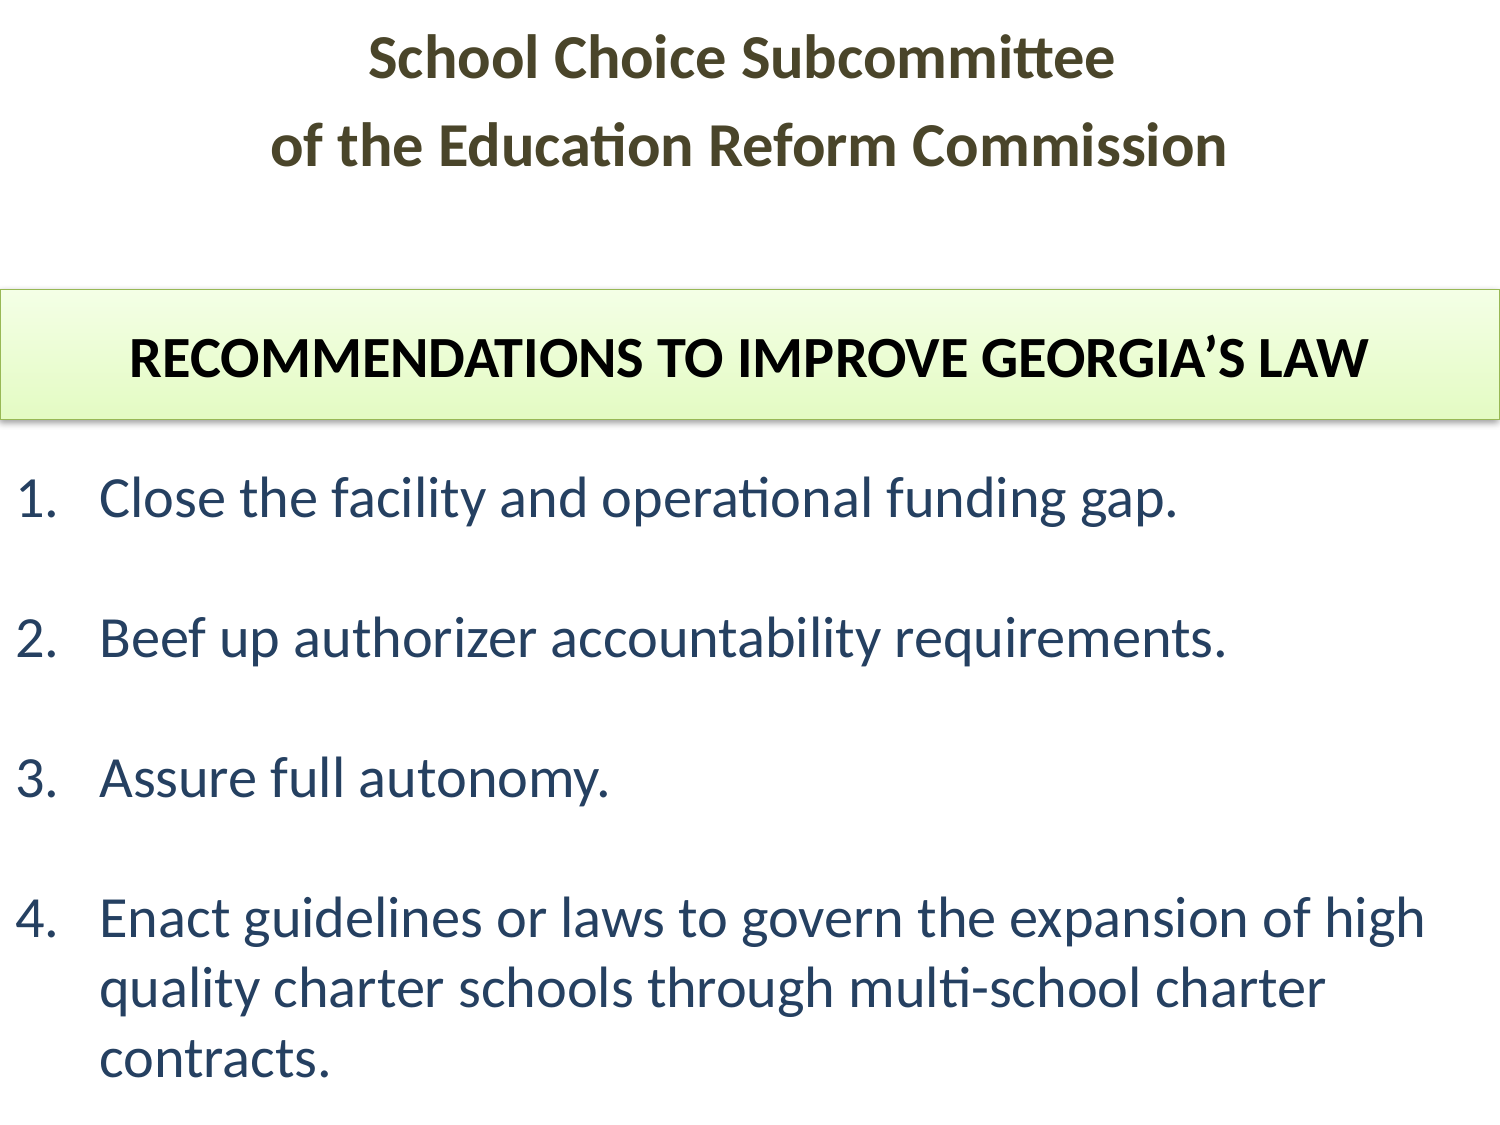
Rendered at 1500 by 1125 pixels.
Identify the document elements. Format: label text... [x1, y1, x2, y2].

text_box Close the facility and operational funding gap. Beef up authorizer accountability requirements. Assure full autonomy. Enact guidelines or laws to govern the expansion of high quality charter schools through multi-school charter contracts. [0, 451, 1500, 1097]
text_box RECOMMENDATIONS TO IMPROVE GEORGIA’S LAW [0, 289, 1500, 420]
subtitle School Choice Subcommittee of the Education Reform Commission [0, 4, 1500, 288]
